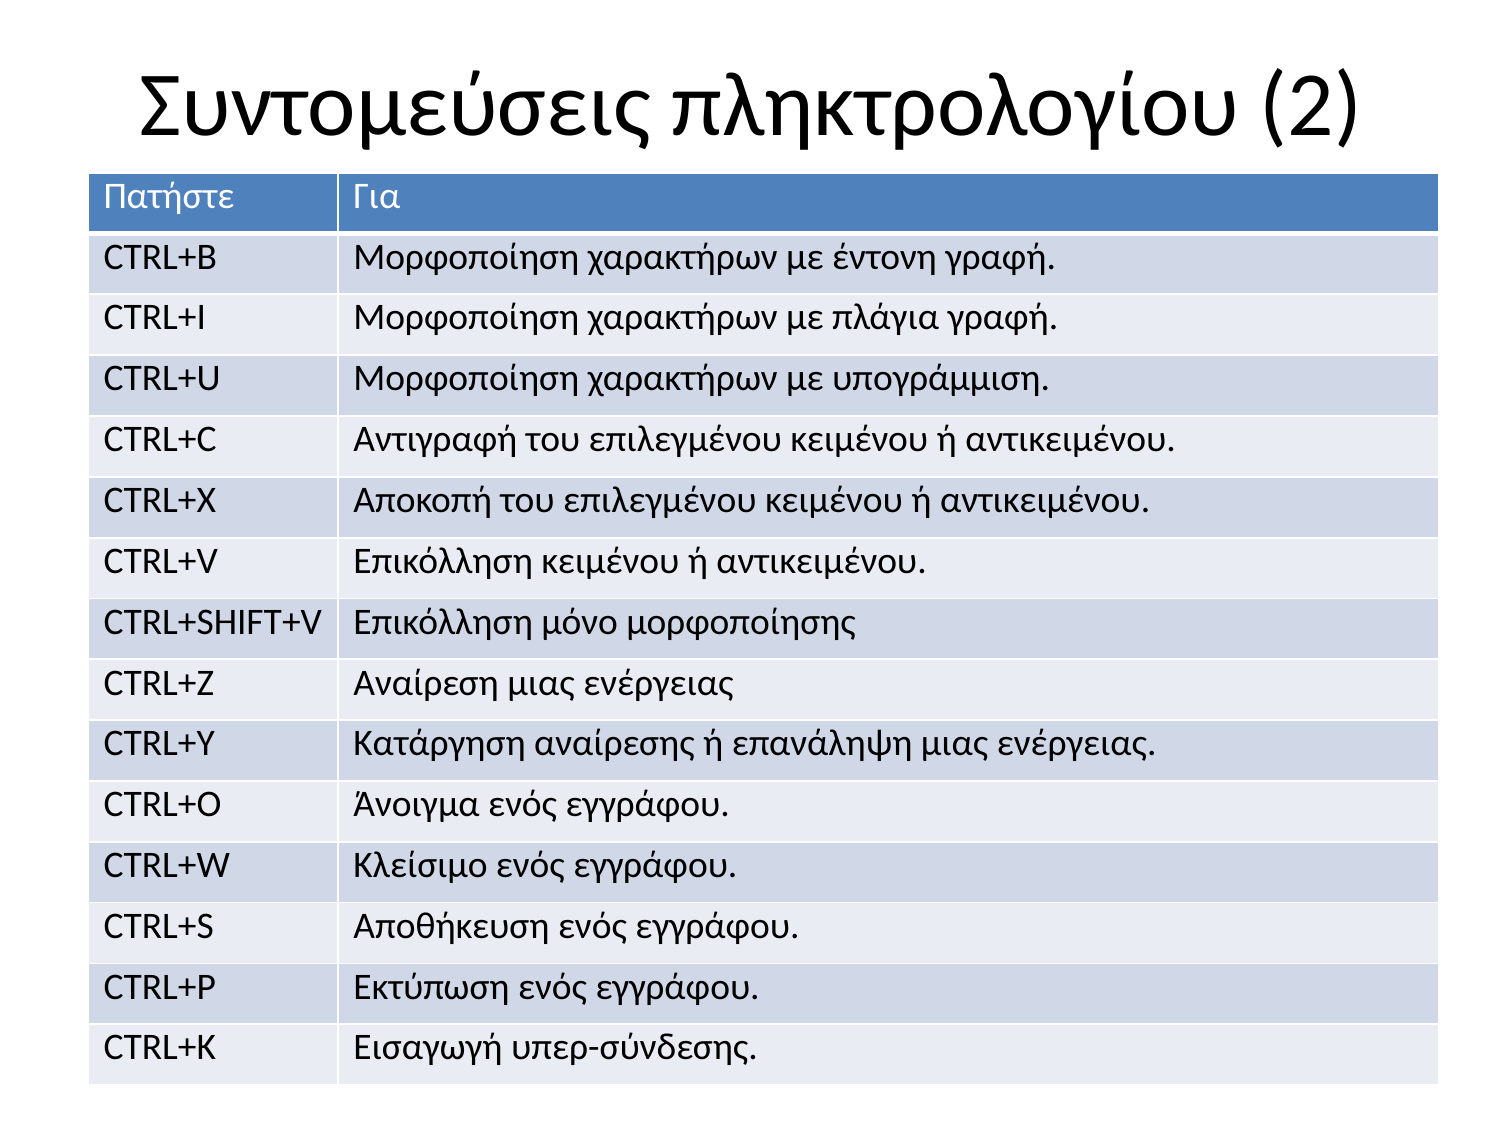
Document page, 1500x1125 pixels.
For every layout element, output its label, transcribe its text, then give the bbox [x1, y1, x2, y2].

table_cell CTRL+Z [89, 660, 337, 719]
table_cell Κατάργηση αναίρεσης ή επανάληψη μιας ενέργειας. [339, 721, 1438, 780]
table_cell Εισαγωγή υπερ-σύνδεσης. [339, 1025, 1438, 1084]
table_cell CTRL+SHIFT+V [89, 599, 337, 658]
title Συντομεύσεις πληκτρολογίου (2) [76, 19, 1427, 207]
table_cell Αντιγραφή του επιλεγμένου κειμένου ή αντικειμένου. [339, 417, 1438, 476]
table_cell CTRL+K [89, 1025, 337, 1084]
table_cell Αποκοπή του επιλεγμένου κειμένου ή αντικειμένου. [339, 478, 1438, 537]
table_cell Επικόλληση κειμένου ή αντικειμένου. [339, 539, 1438, 598]
table_cell CTRL+C [89, 417, 337, 476]
table_cell CTRL+W [89, 843, 337, 902]
table_cell CTRL+X [89, 478, 337, 537]
table_cell CTRL+Y [89, 721, 337, 780]
table_header Πατήστε [89, 207, 337, 231]
table_cell CTRL+S [89, 903, 337, 963]
table_cell CTRL+V [89, 539, 337, 598]
table_cell Μορφοποίηση χαρακτήρων με έντονη γραφή. [339, 236, 1438, 293]
table_cell Μορφοποίηση χαρακτήρων με πλάγια γραφή. [339, 295, 1438, 354]
table_cell CTRL+P [89, 964, 337, 1023]
table_cell CTRL+B [89, 236, 337, 293]
table_cell Άνοιγμα ενός εγγράφου. [339, 782, 1438, 841]
table_cell Αναίρεση μιας ενέργειας [339, 660, 1438, 719]
table_cell CTRL+I [89, 295, 337, 354]
table_cell CTRL+U [89, 356, 337, 415]
table_cell Εκτύπωση ενός εγγράφου. [339, 964, 1438, 1023]
table_cell Αποθήκευση ενός εγγράφου. [339, 903, 1438, 963]
table_cell Κλείσιμο ενός εγγράφου. [339, 843, 1438, 902]
table_cell Μορφοποίηση χαρακτήρων με υπογράμμιση. [339, 356, 1438, 415]
table_cell Επικόλληση μόνο μορφοποίησης [339, 599, 1438, 658]
table_cell CTRL+O [89, 782, 337, 841]
table_header Για [339, 174, 1438, 231]
